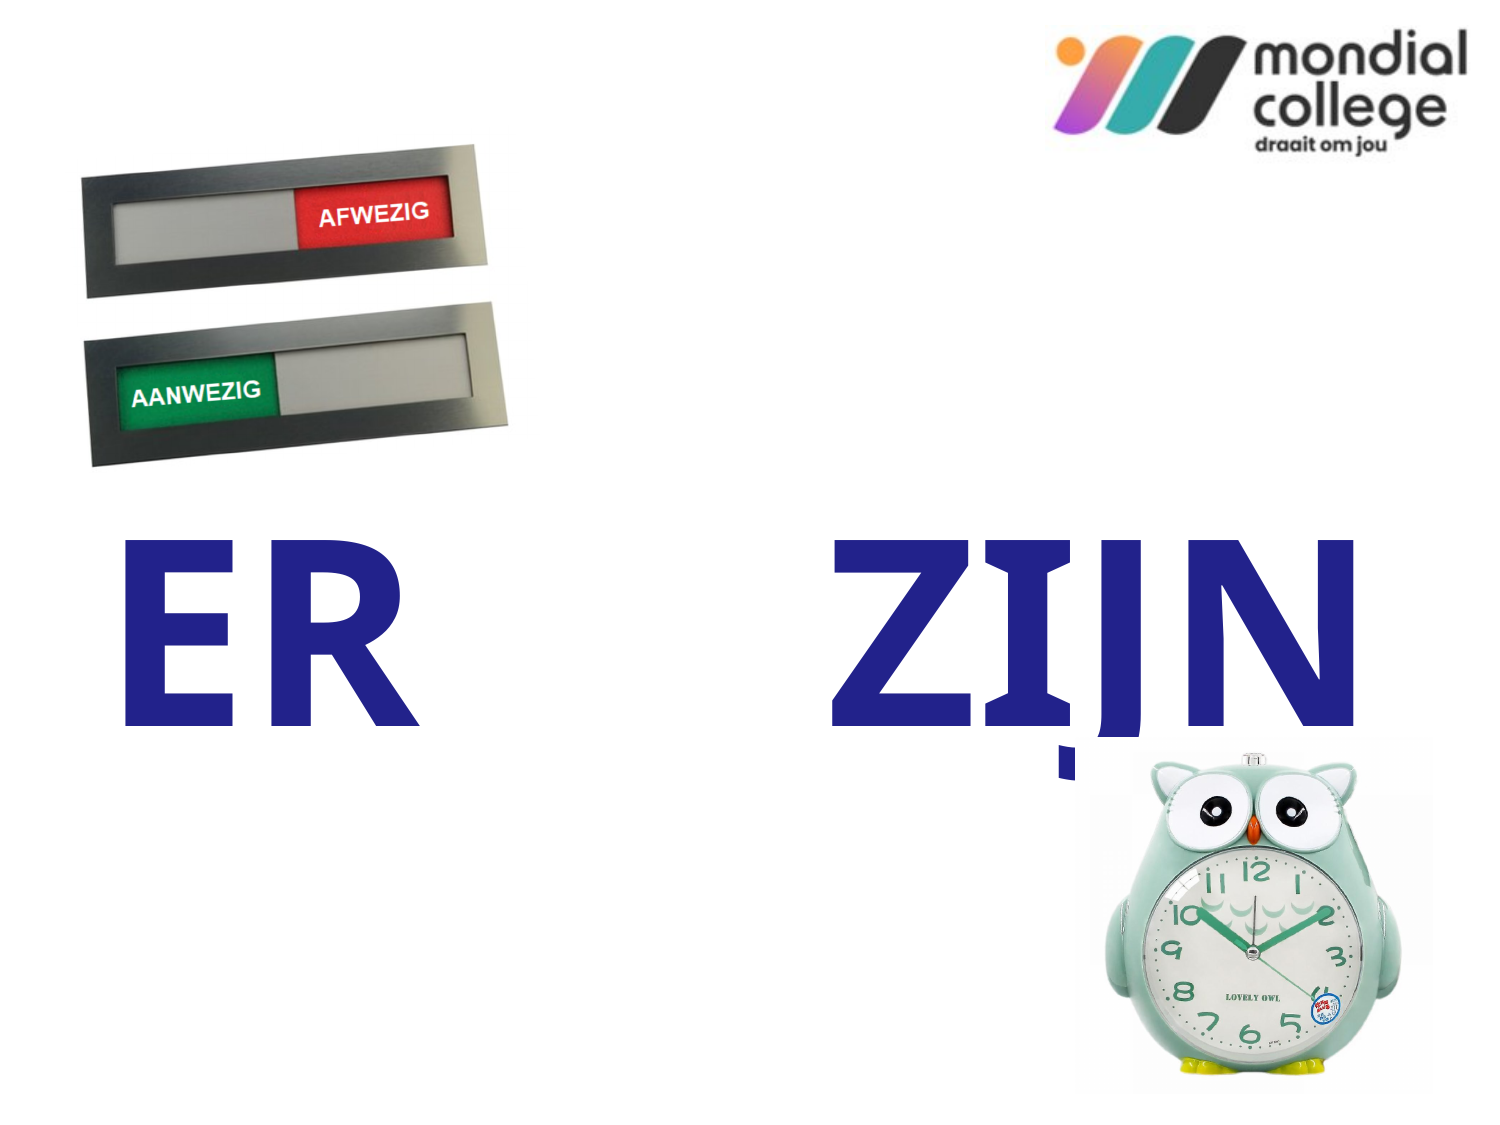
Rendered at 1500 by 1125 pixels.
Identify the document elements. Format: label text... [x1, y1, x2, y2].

picture [1045, 25, 1476, 165]
title ER ZIJN [64, 196, 1415, 1049]
picture [1075, 736, 1433, 1095]
picture [65, 125, 540, 474]
